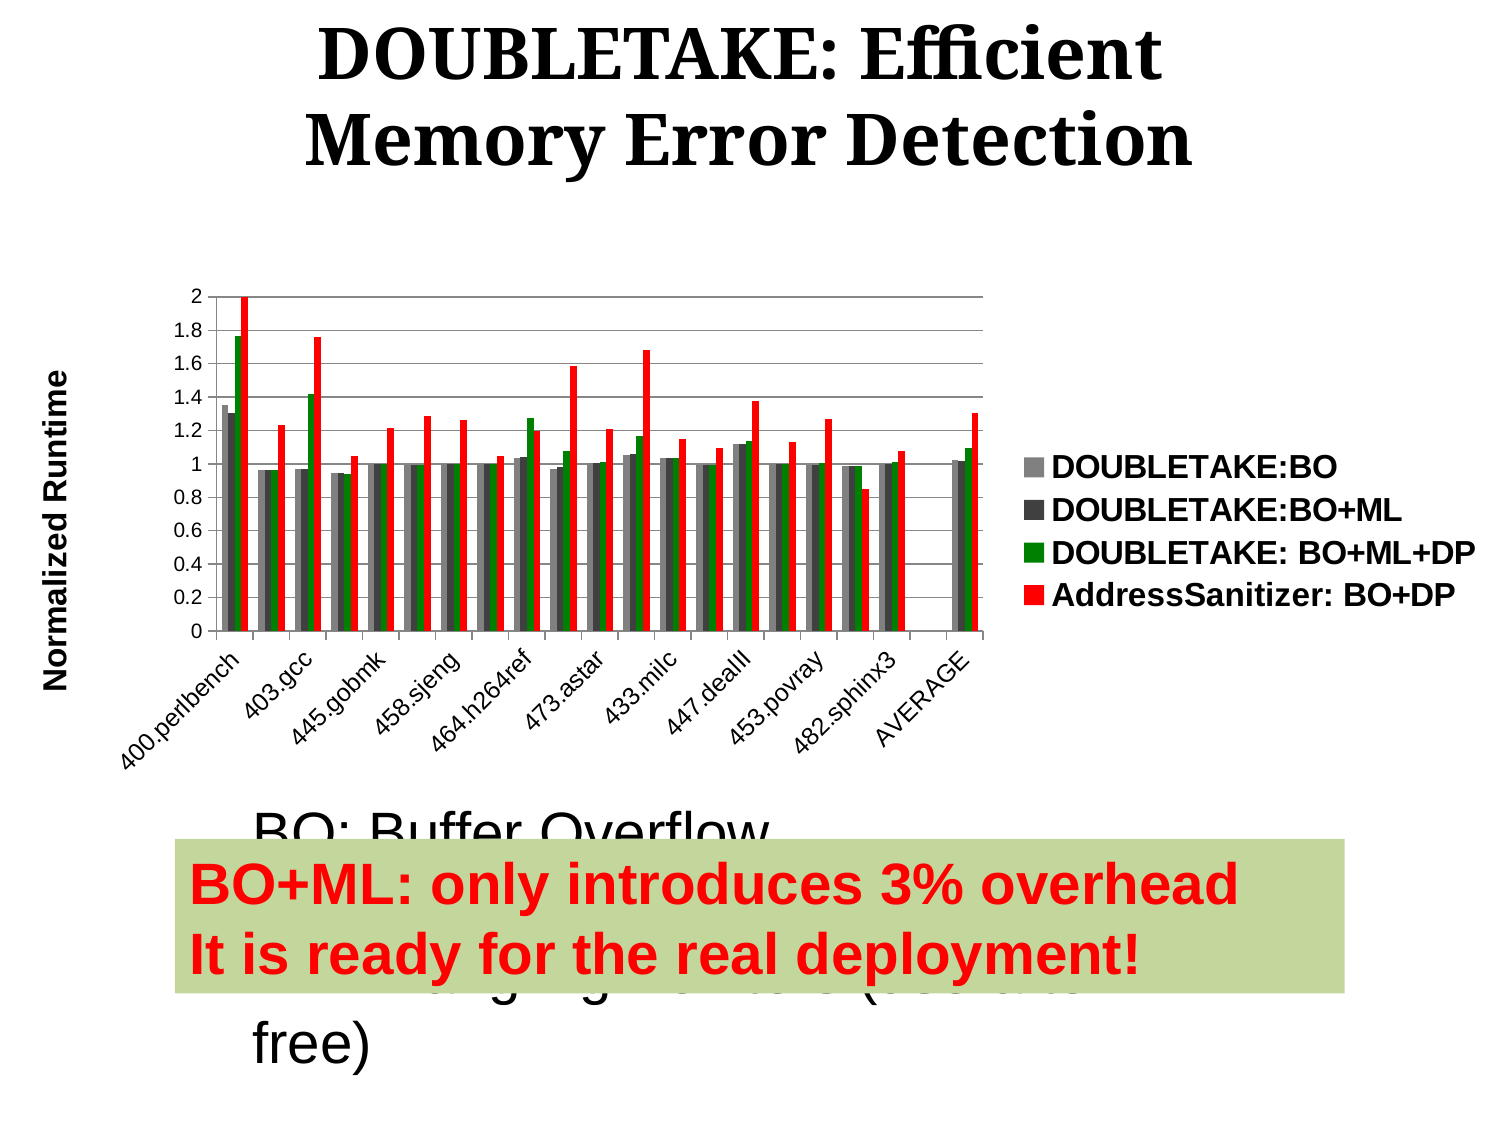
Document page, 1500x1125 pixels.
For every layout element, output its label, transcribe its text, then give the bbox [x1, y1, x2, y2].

text_box BO+ML: only introduces 3% overhead It is ready for the real deployment! [174, 838, 1345, 994]
text_box BO: Buffer Overflow ML: Memory Leak DP: Dangling Pointers (use-after-free) [237, 796, 1263, 838]
text_box BO: Buffer Overflow ML: Memory Leak DP: Dangling Pointers (use-after-free) [237, 994, 1263, 1125]
chart [0, 274, 1500, 788]
title DoubleTake: Efficient Memory Error Detection [0, 0, 1500, 188]
